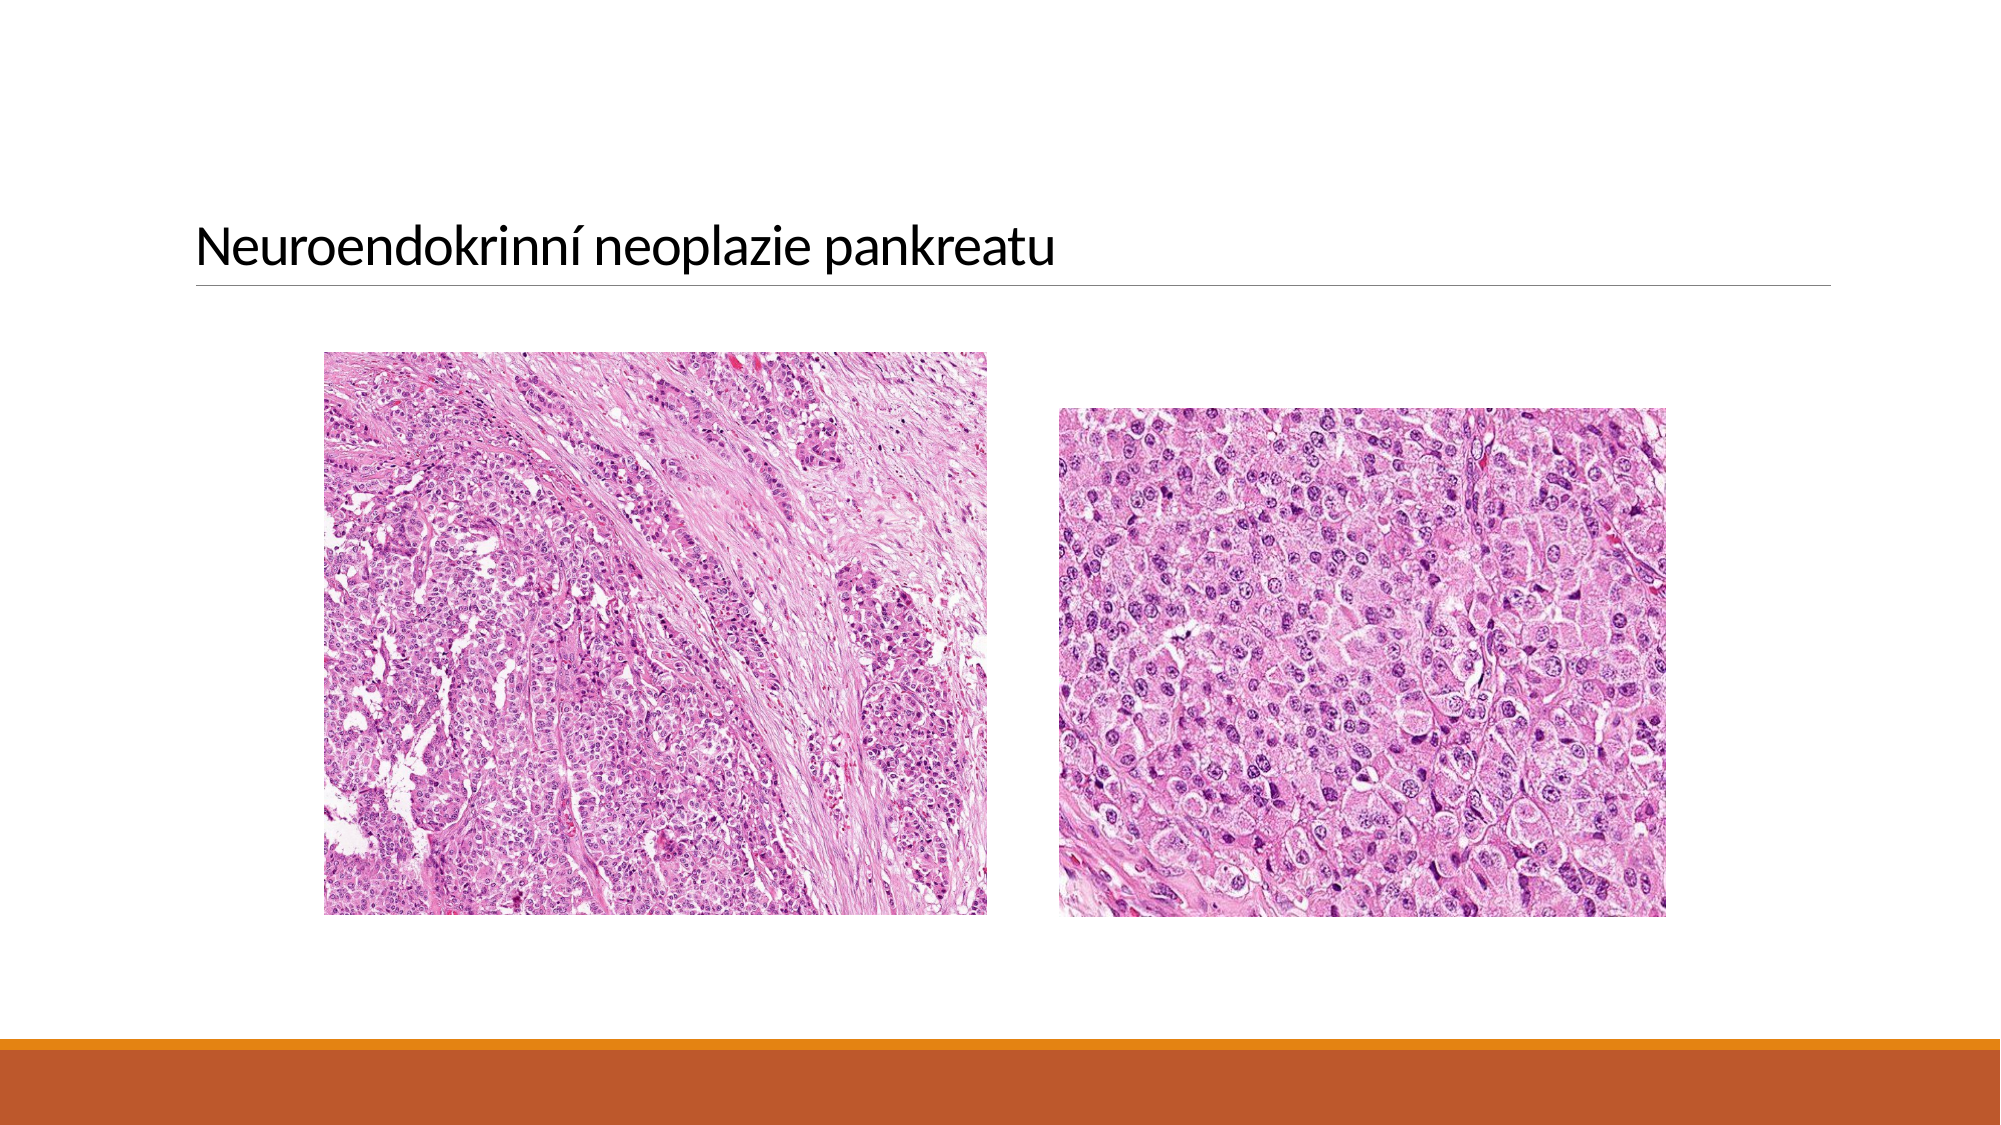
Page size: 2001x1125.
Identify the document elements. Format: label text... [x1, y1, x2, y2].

title Neuroendokrinní neoplazie pankreatu [180, 47, 1830, 285]
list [1058, 408, 1666, 918]
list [324, 352, 987, 915]
